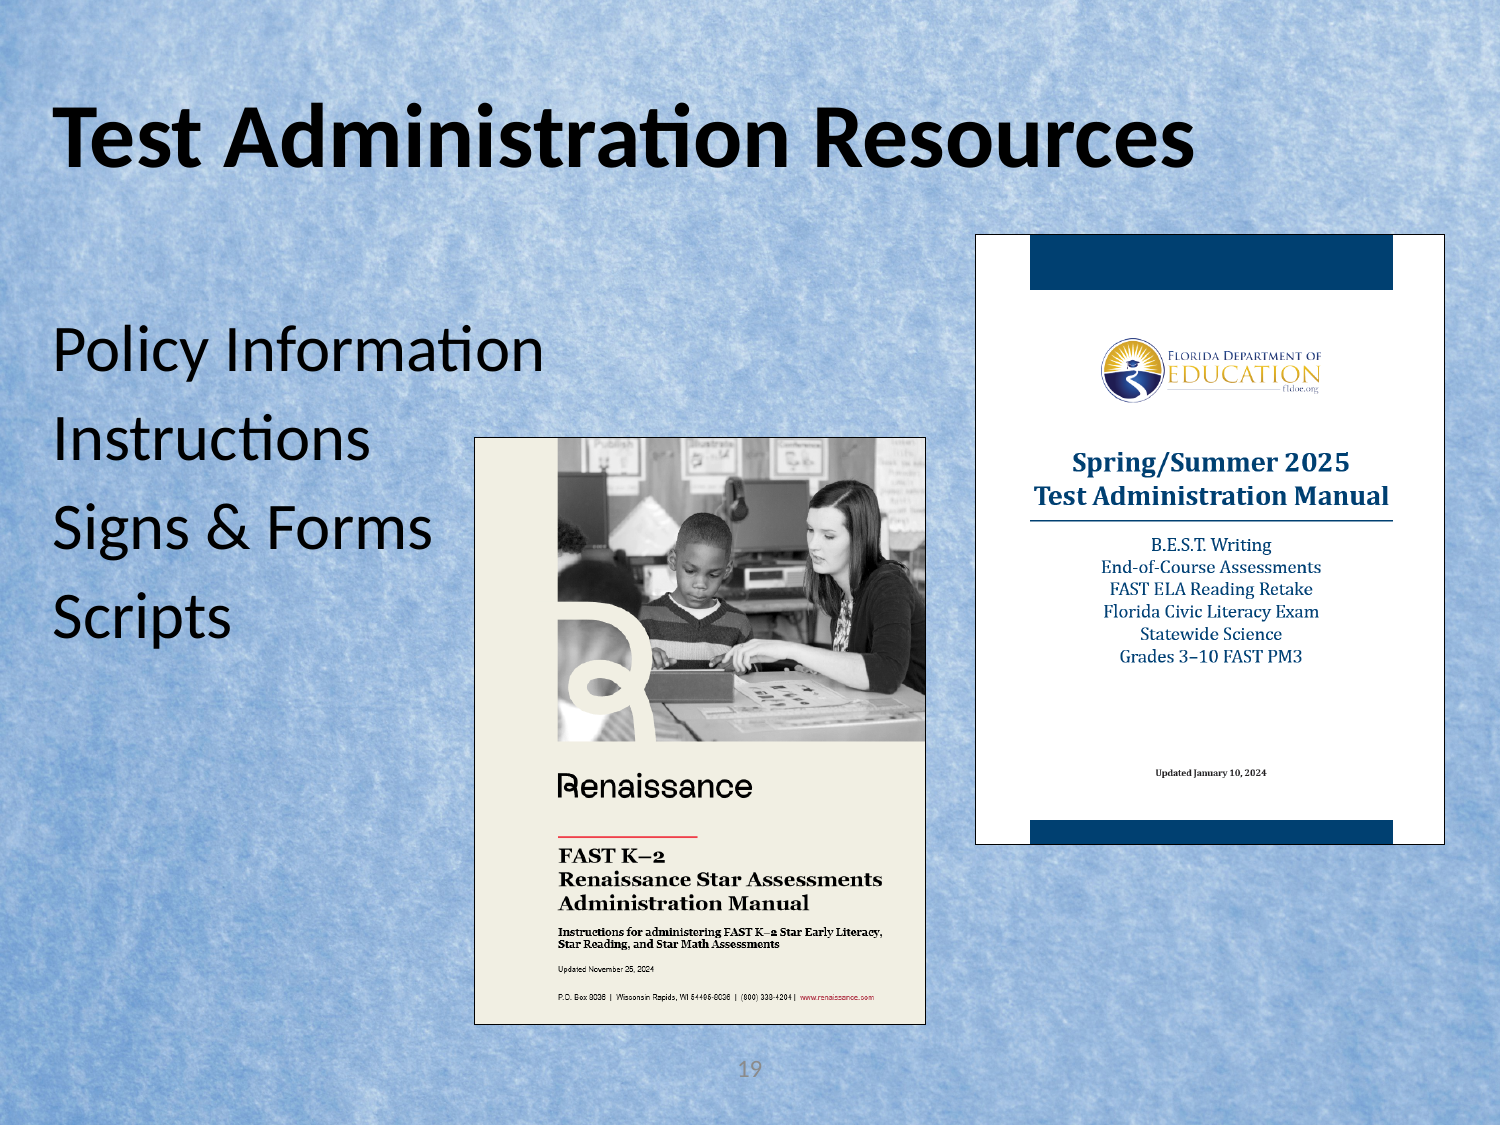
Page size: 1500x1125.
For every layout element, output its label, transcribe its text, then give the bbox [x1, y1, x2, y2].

picture [0, 0, 1500, 1125]
title Test Administration Resources [37, 41, 1363, 222]
list Policy Information Instructions Signs & Forms Scripts [37, 312, 688, 1013]
slide_number 19 [512, 1037, 988, 1098]
